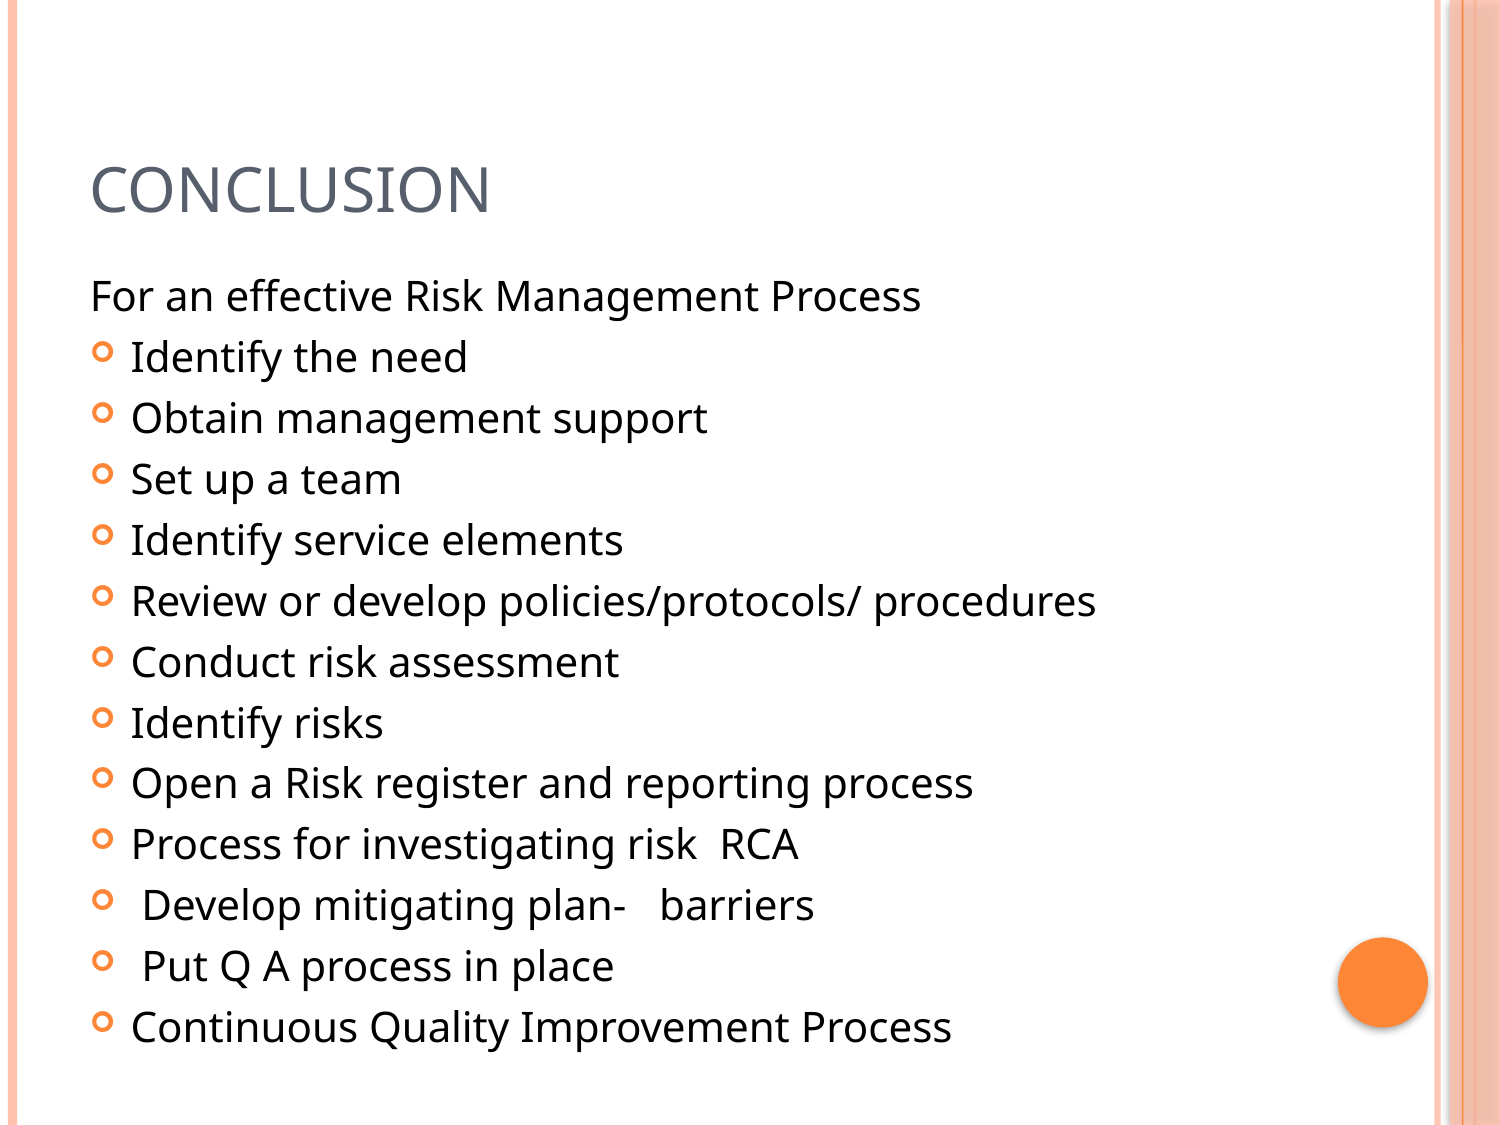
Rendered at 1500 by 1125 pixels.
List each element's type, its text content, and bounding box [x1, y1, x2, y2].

title Conclusion [75, 45, 1300, 233]
list For an effective Risk Management Process Identify the need Obtain management support Set up a team Identify service elements Review or develop policies/protocols/ procedures Conduct risk assessment Identify risks Open a Risk register and reporting process Process for investigating risk RCA Develop mitigating plan- barriers Put Q A process in place Continuous Quality Improvement Process [75, 262, 1300, 1062]
